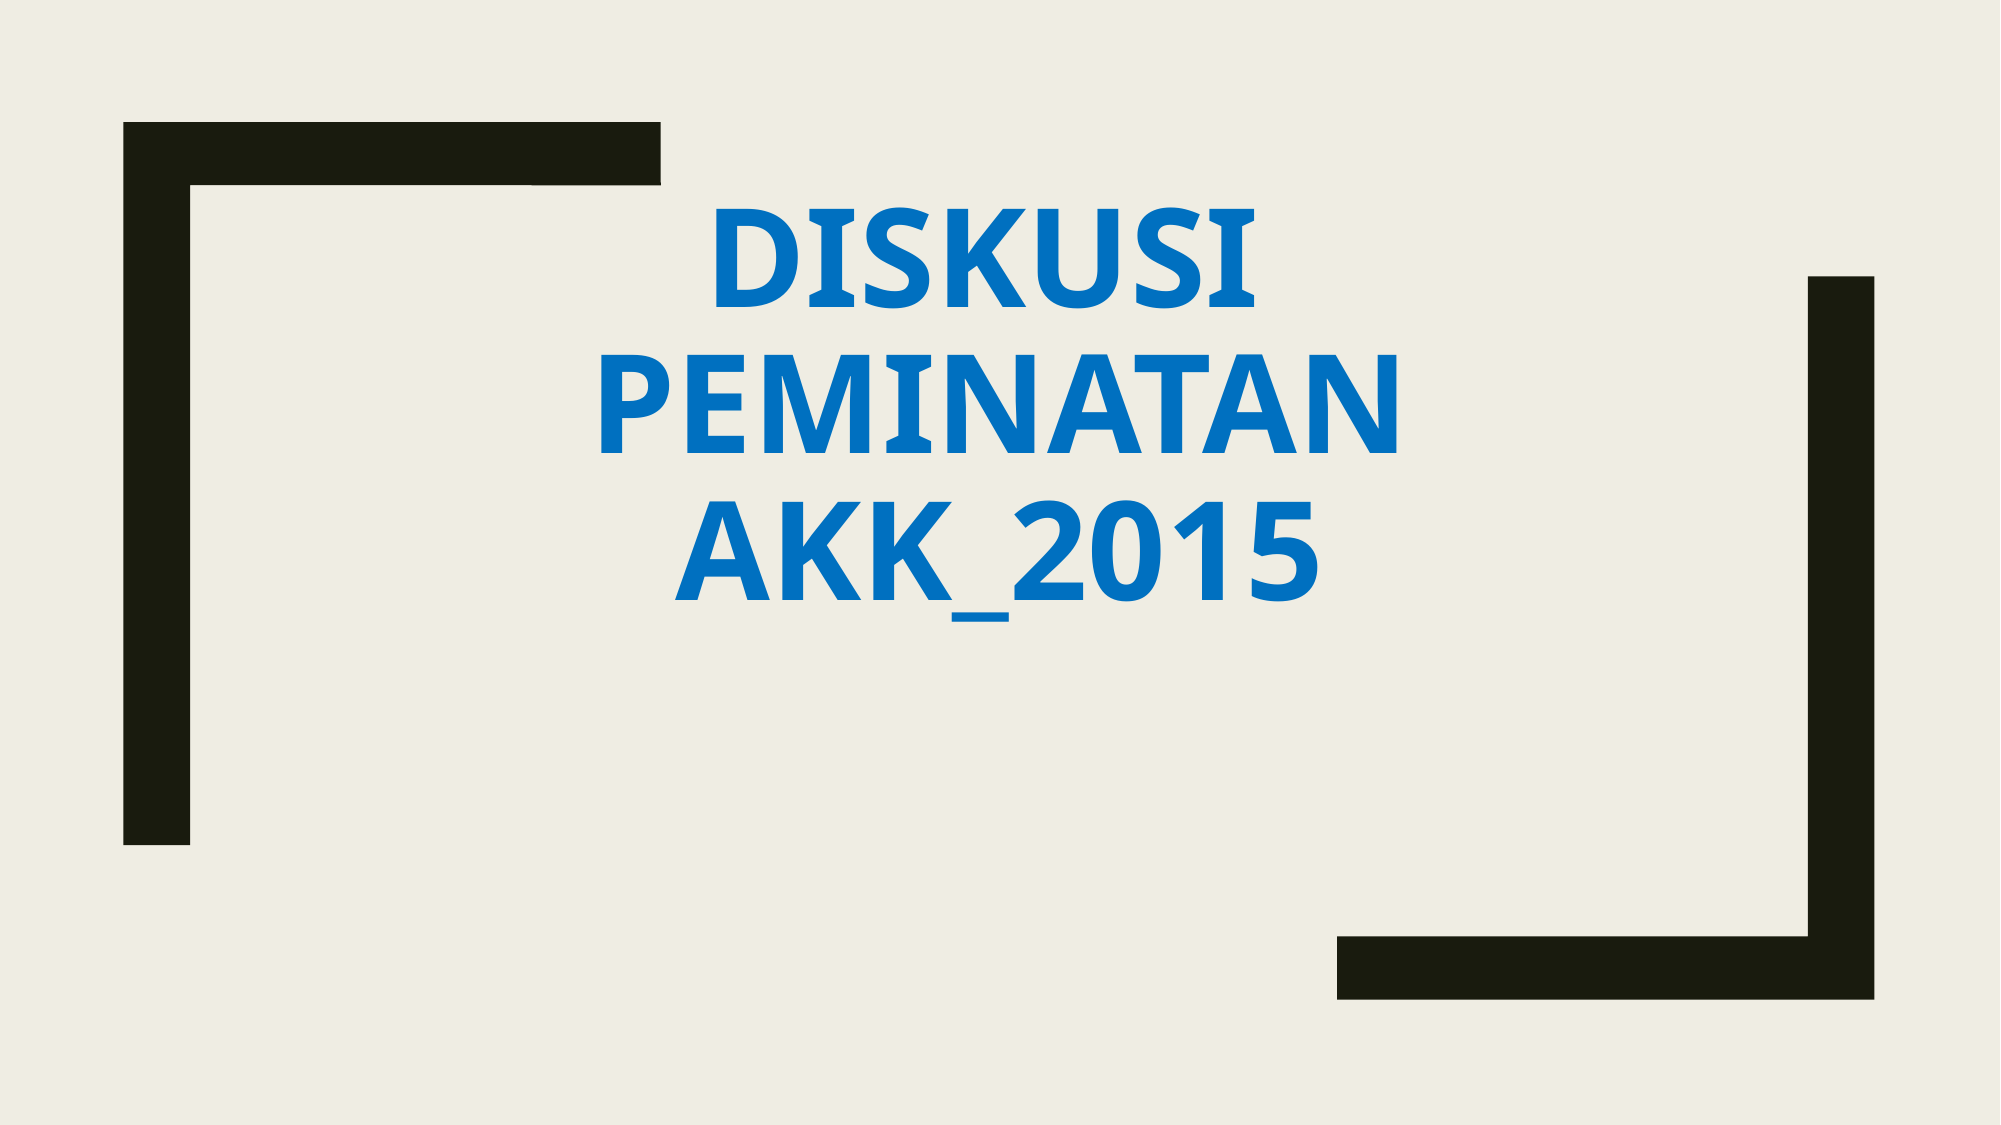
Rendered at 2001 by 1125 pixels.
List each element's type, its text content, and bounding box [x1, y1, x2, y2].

title Diskusi PEMINATAN akk_2015 [314, 293, 1686, 638]
